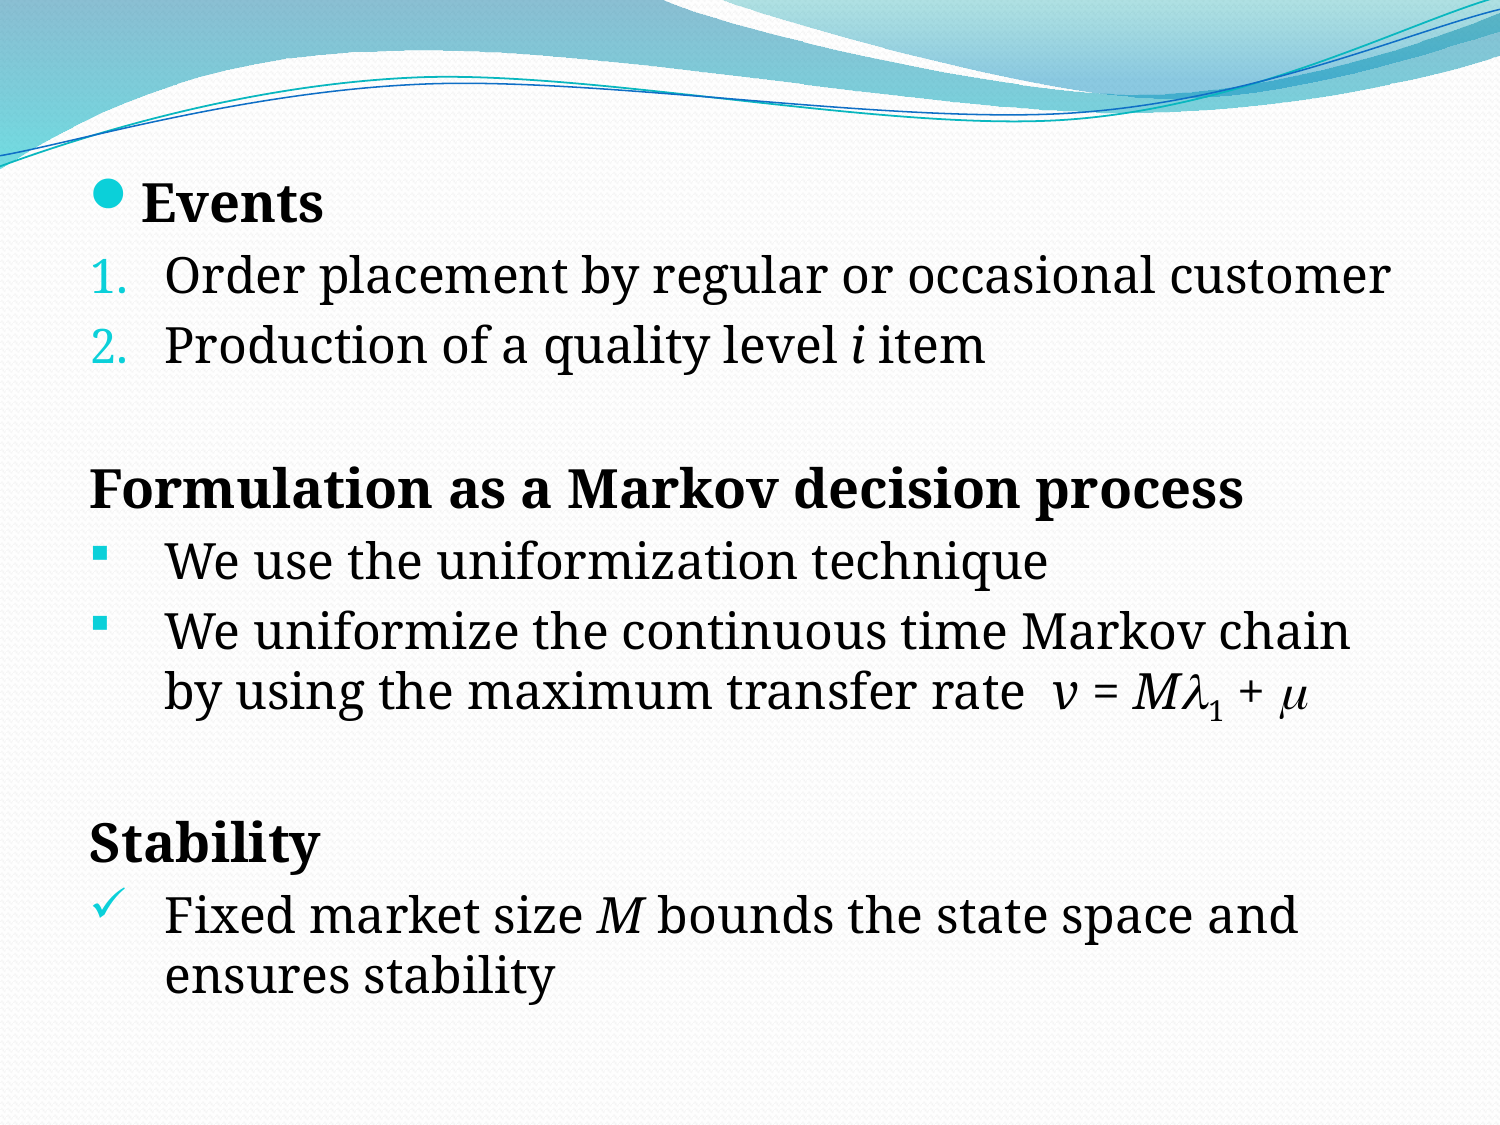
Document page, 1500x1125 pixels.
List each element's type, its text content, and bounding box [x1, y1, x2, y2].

list Events Order placement by regular or occasional customer Production of a quality level i item Formulation as a Markov decision process We use the uniformization technique We uniformize the continuous time Markov chain by using the maximum transfer rate v = M1 +  Stability Fixed market size M bounds the state space and ensures stability [75, 160, 1425, 1038]
